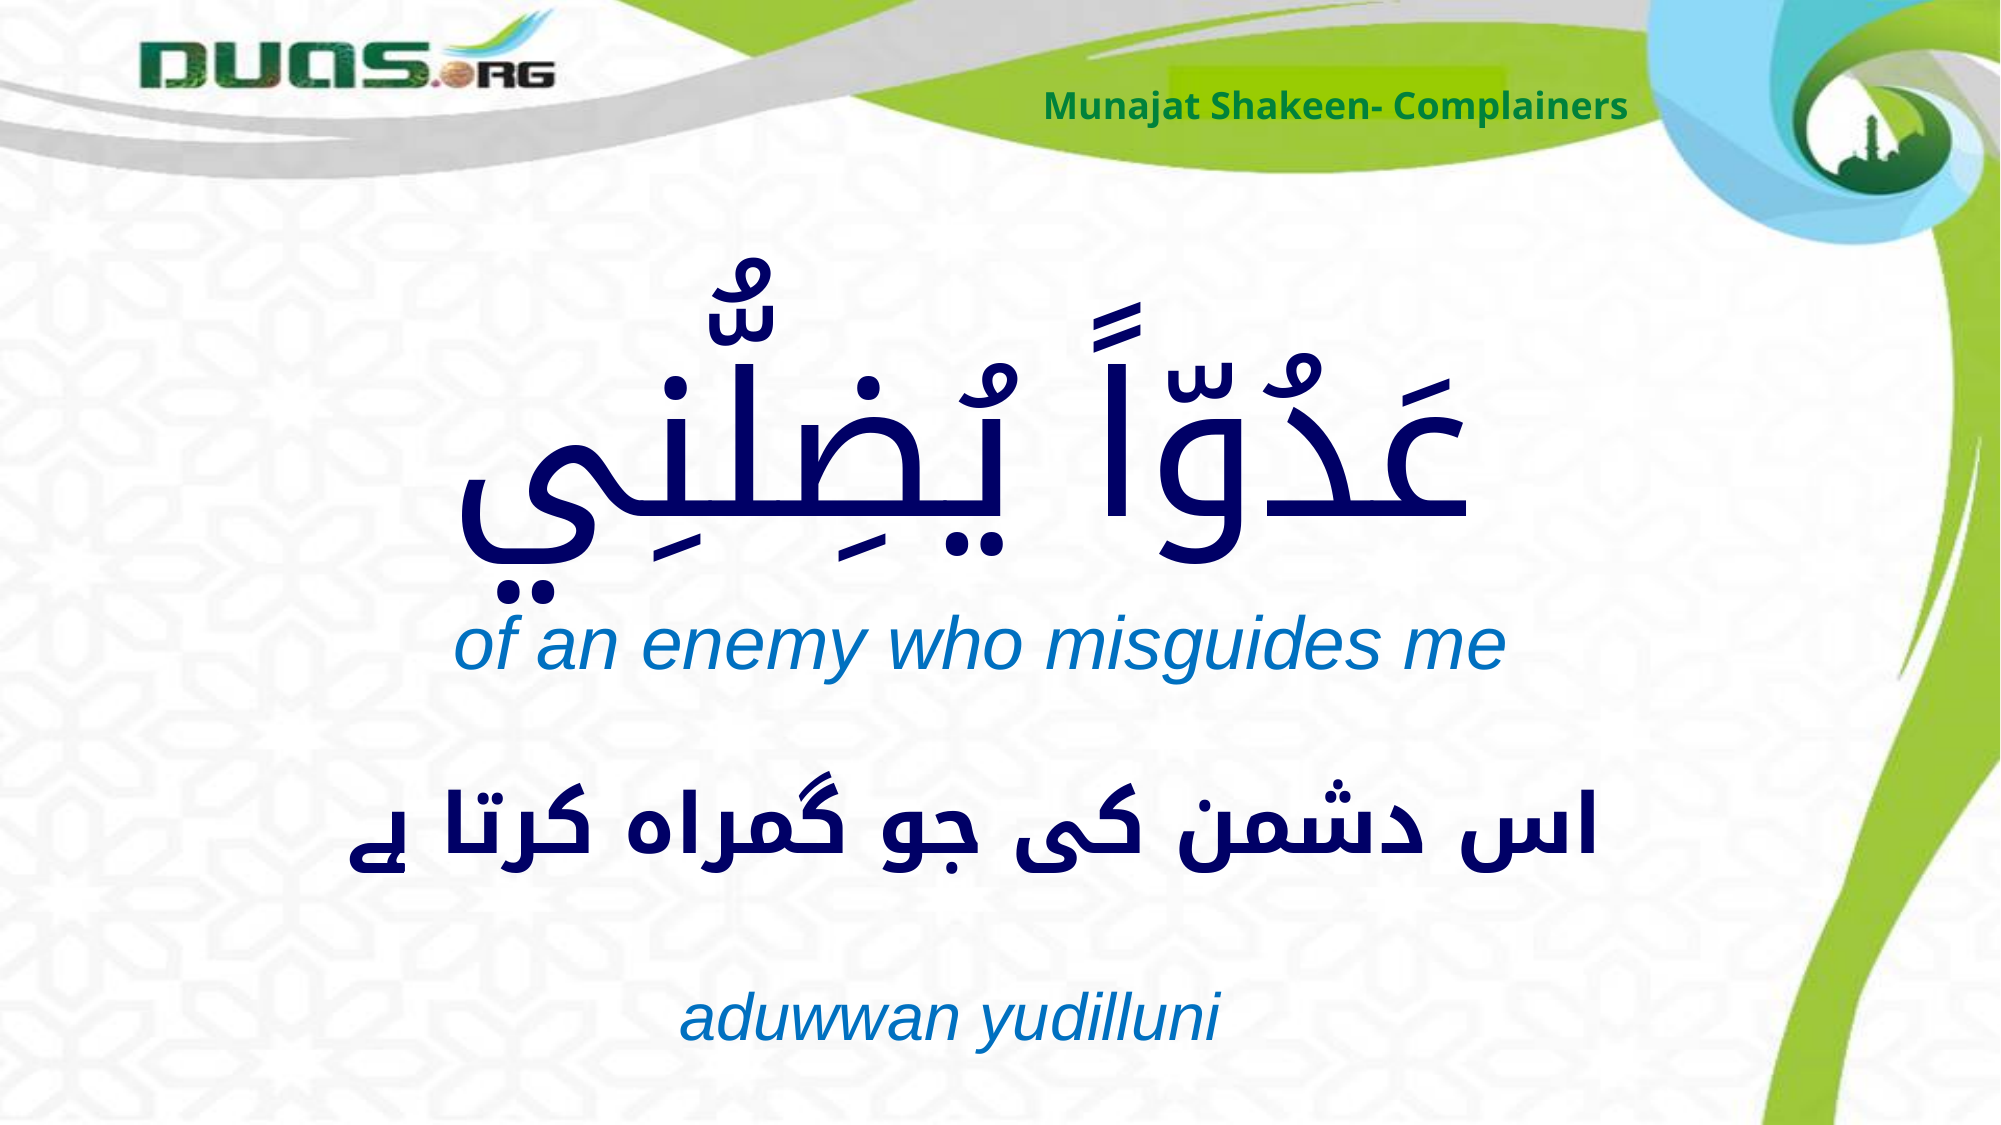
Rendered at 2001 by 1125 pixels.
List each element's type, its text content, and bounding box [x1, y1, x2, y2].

text_box Munajat Shakeen- Complainers [1018, 74, 1645, 135]
title عَدُوّاً يُضِلُّنِي [212, 275, 1713, 587]
text_box of an enemy who misguides me [187, 587, 1775, 750]
text_box اس دشمن کی جو گمراہ کرتا ہے [224, 762, 1725, 878]
picture [0, 0, 2001, 1125]
text_box aduwwan yudilluni [212, 966, 1688, 1062]
